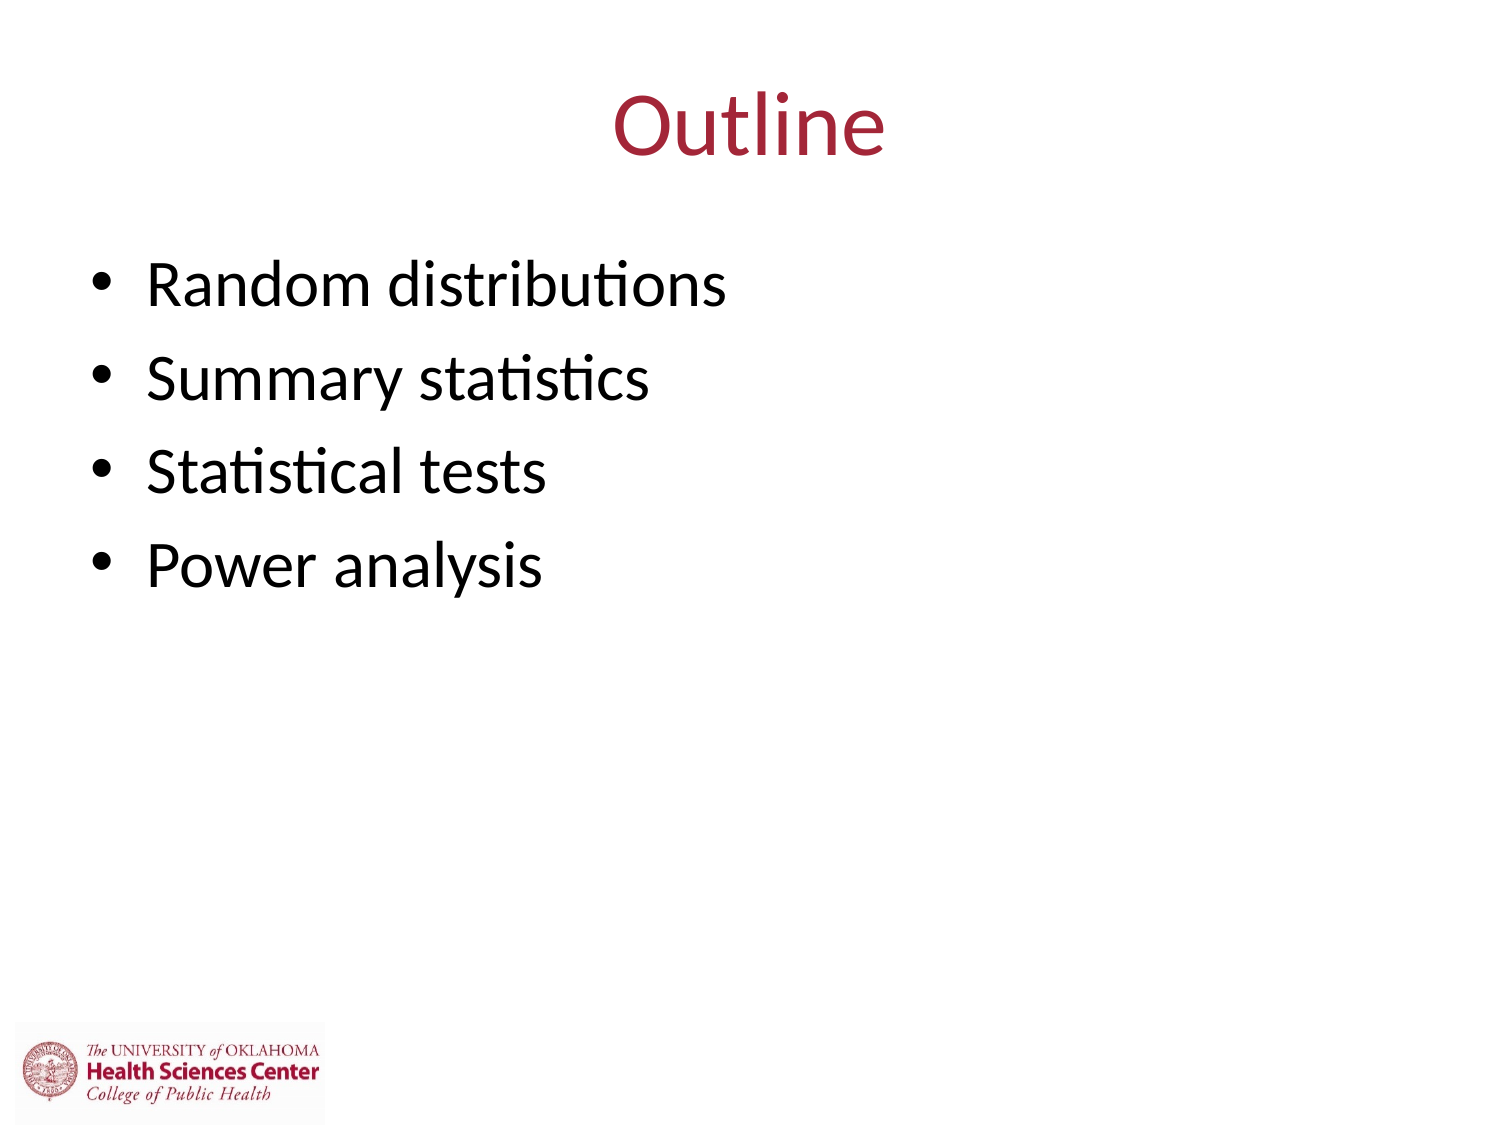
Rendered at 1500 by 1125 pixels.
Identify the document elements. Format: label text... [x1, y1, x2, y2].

title Outline [75, 24, 1425, 213]
picture [15, 1022, 325, 1125]
list Random distributions Summary statistics Statistical tests Power analysis [75, 232, 1425, 975]
